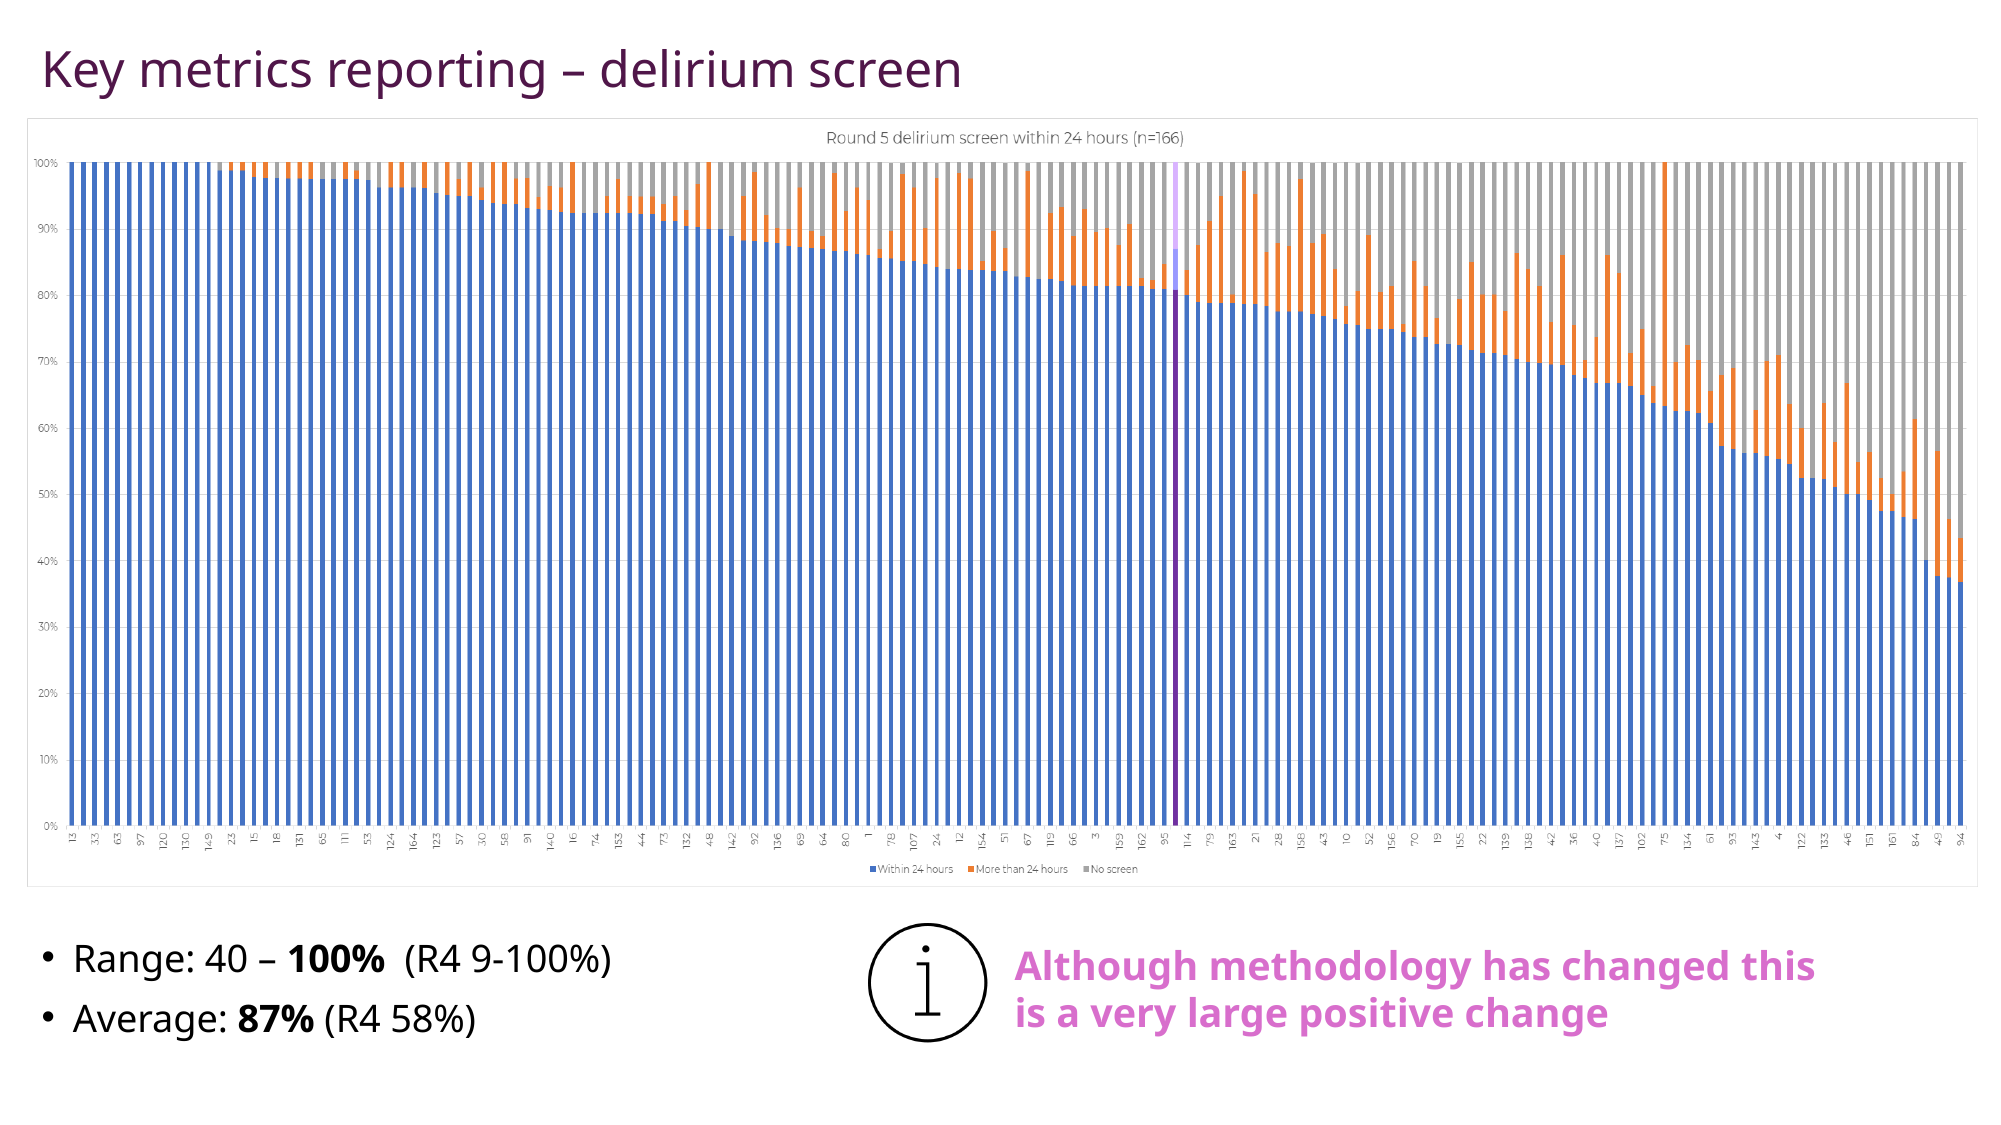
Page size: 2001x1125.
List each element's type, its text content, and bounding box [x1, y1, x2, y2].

picture [25, 116, 1978, 887]
list Range: 40 – 100% (R4 9-100%) Average: 87% (R4 58%) [26, 928, 805, 1050]
picture [851, 907, 1003, 1059]
text_box Although methodology has changed this is a very large positive change [1003, 933, 1844, 1043]
title Key metrics reporting – delirium screen [26, 20, 1752, 116]
